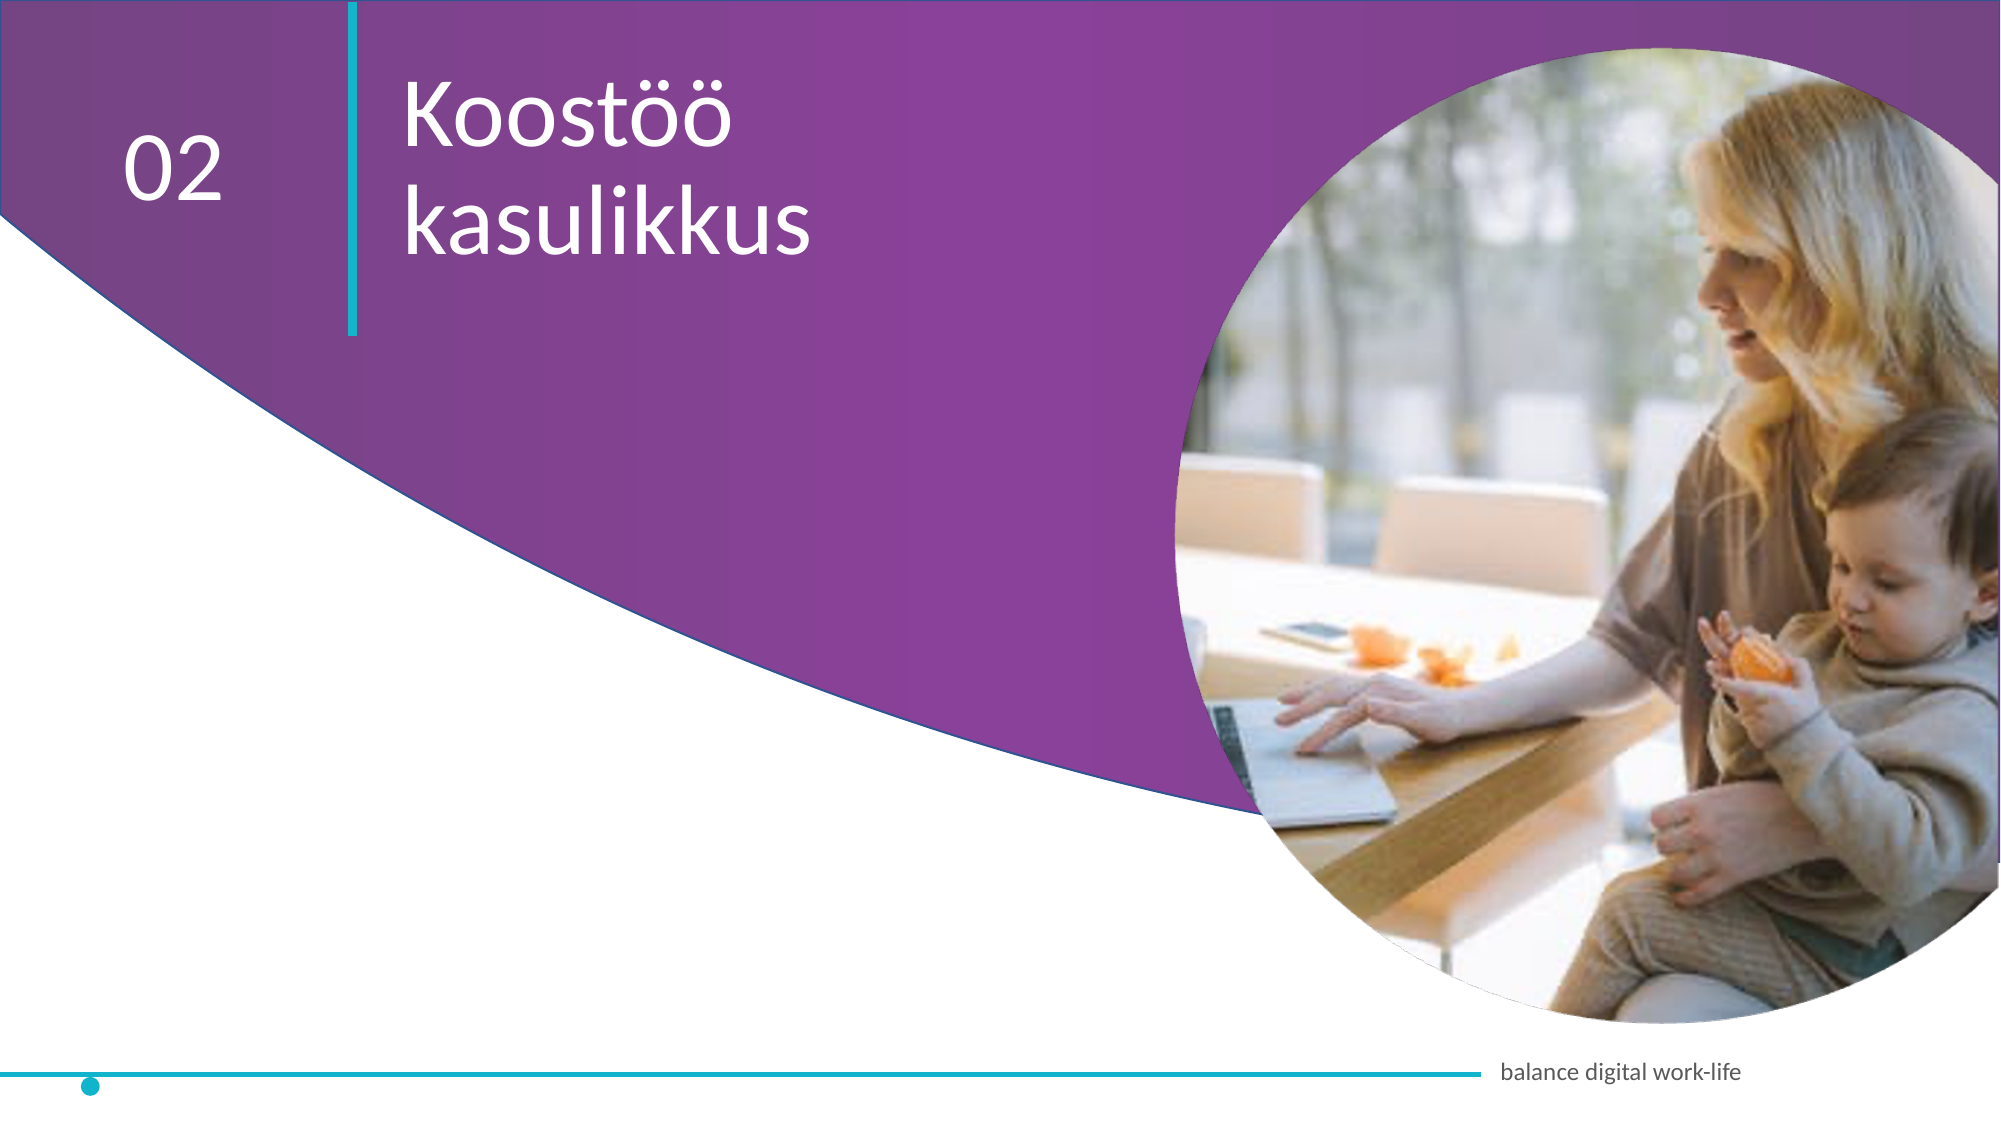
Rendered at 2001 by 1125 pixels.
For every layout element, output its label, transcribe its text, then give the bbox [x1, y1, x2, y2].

picture [1173, 46, 2000, 1024]
list 02 [108, 98, 315, 238]
list Koostöö kasulikkus [387, 98, 1141, 238]
